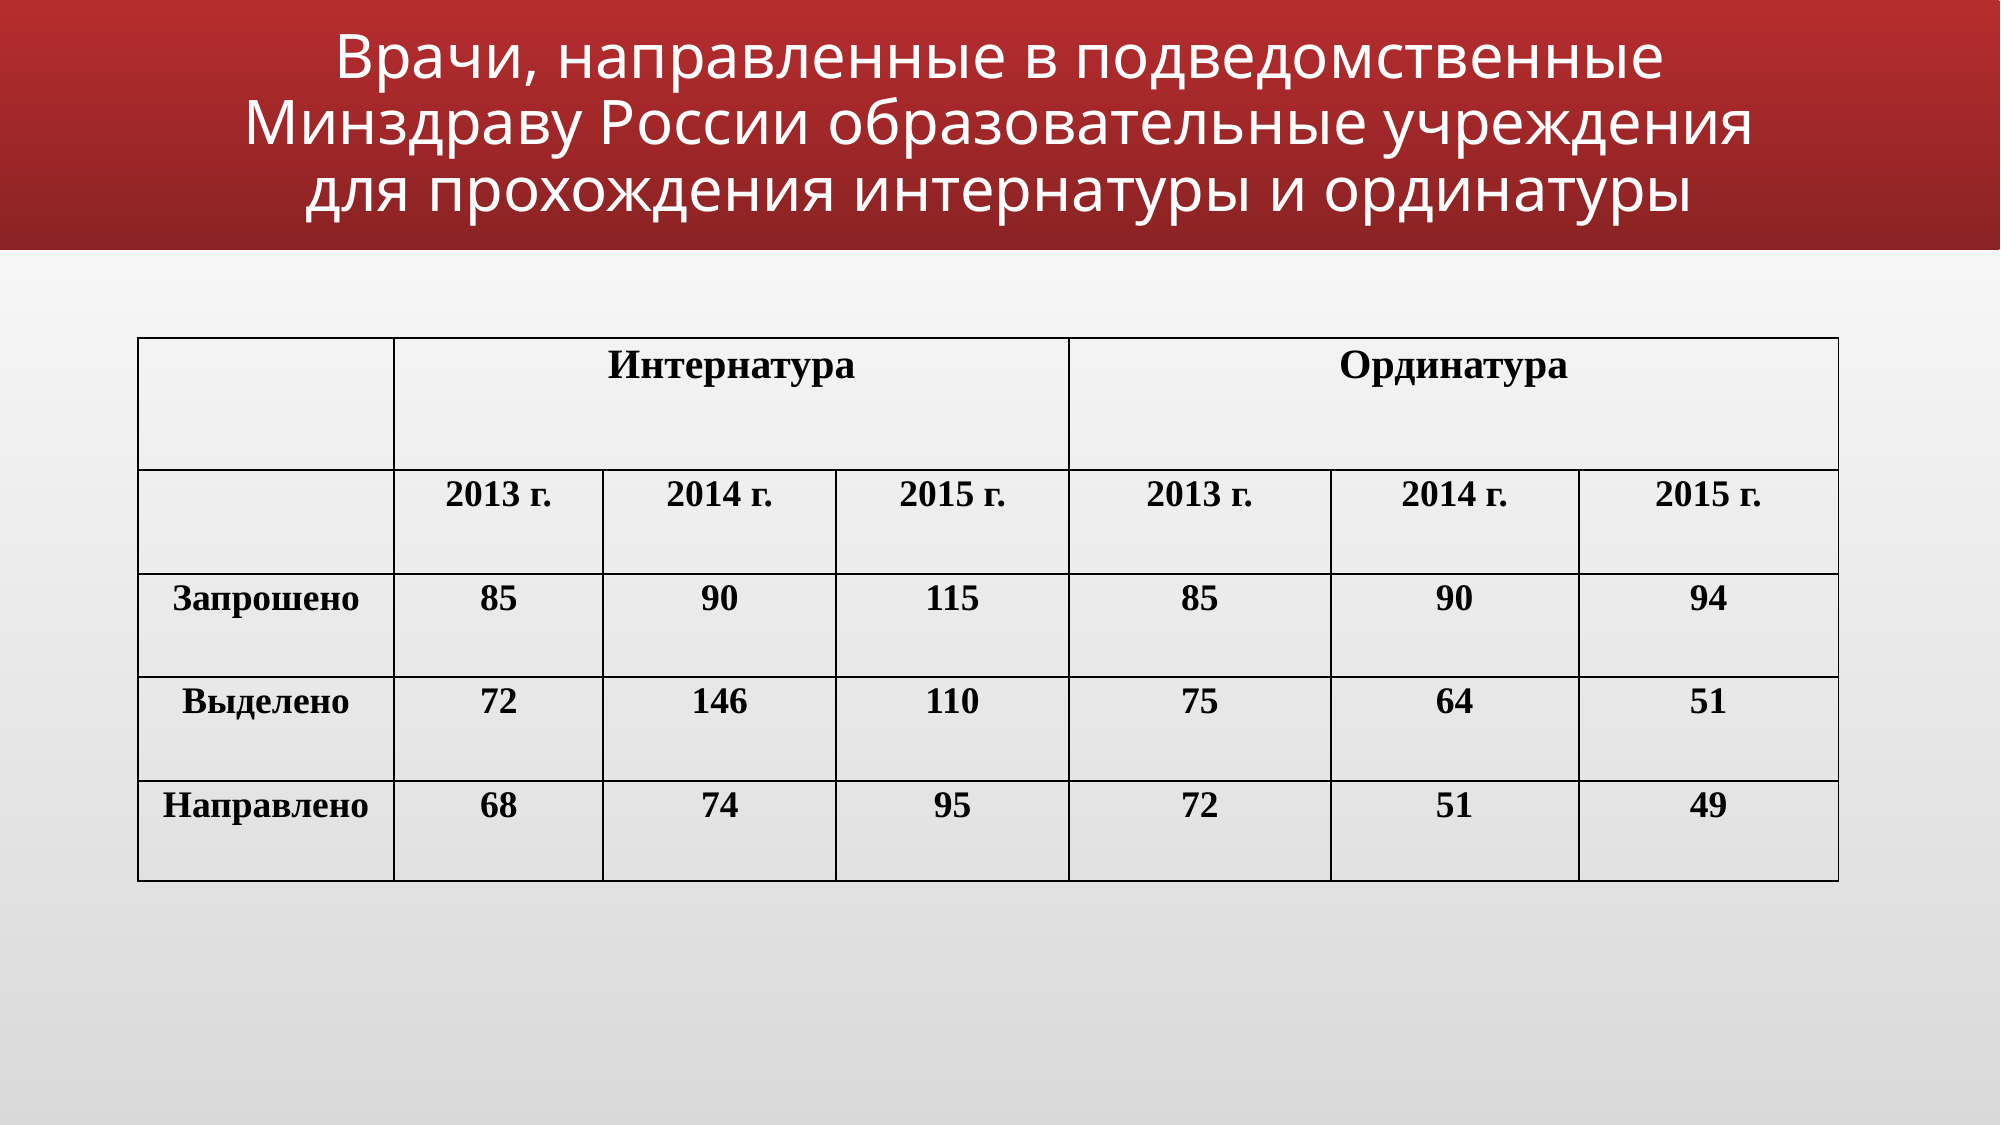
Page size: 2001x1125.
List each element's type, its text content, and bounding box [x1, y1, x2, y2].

table_cell 49 [1580, 782, 1838, 880]
table_cell 115 [837, 575, 1068, 676]
table_cell 2015 г. [837, 471, 1068, 573]
table_cell 2013 г. [1070, 471, 1330, 573]
title Врачи, направленные в подведомственные Минздраву России образовательные учреждения для прохождения интернатуры и ординатуры [174, 16, 1825, 234]
table_cell 2013 г. [395, 471, 602, 573]
table_header Ординатура [1070, 339, 1838, 469]
table_cell 110 [837, 678, 1068, 780]
table_cell 2015 г. [1580, 471, 1838, 573]
table_cell 90 [604, 575, 835, 676]
table_header [139, 339, 393, 469]
table_cell 68 [395, 782, 602, 880]
table_cell 51 [1332, 782, 1578, 880]
table_cell 64 [1332, 678, 1578, 780]
table_cell 95 [837, 782, 1068, 880]
table_cell Запрошено [139, 575, 393, 676]
table_cell 2014 г. [604, 471, 835, 573]
table_cell Направлено [139, 782, 393, 880]
table_header Интернатура [395, 339, 1068, 469]
table_cell [139, 471, 393, 573]
table_cell 72 [395, 678, 602, 780]
table_cell 90 [1332, 575, 1578, 676]
table_cell Выделено [139, 678, 393, 780]
table_cell 2014 г. [1332, 471, 1578, 573]
table_cell 75 [1070, 678, 1330, 780]
table_cell 85 [395, 575, 602, 676]
table_cell 146 [604, 678, 835, 780]
table_cell 85 [1070, 575, 1330, 676]
table_cell 74 [604, 782, 835, 880]
table_cell 72 [1070, 782, 1330, 880]
table_cell 51 [1580, 678, 1838, 780]
table_cell 94 [1580, 575, 1838, 676]
